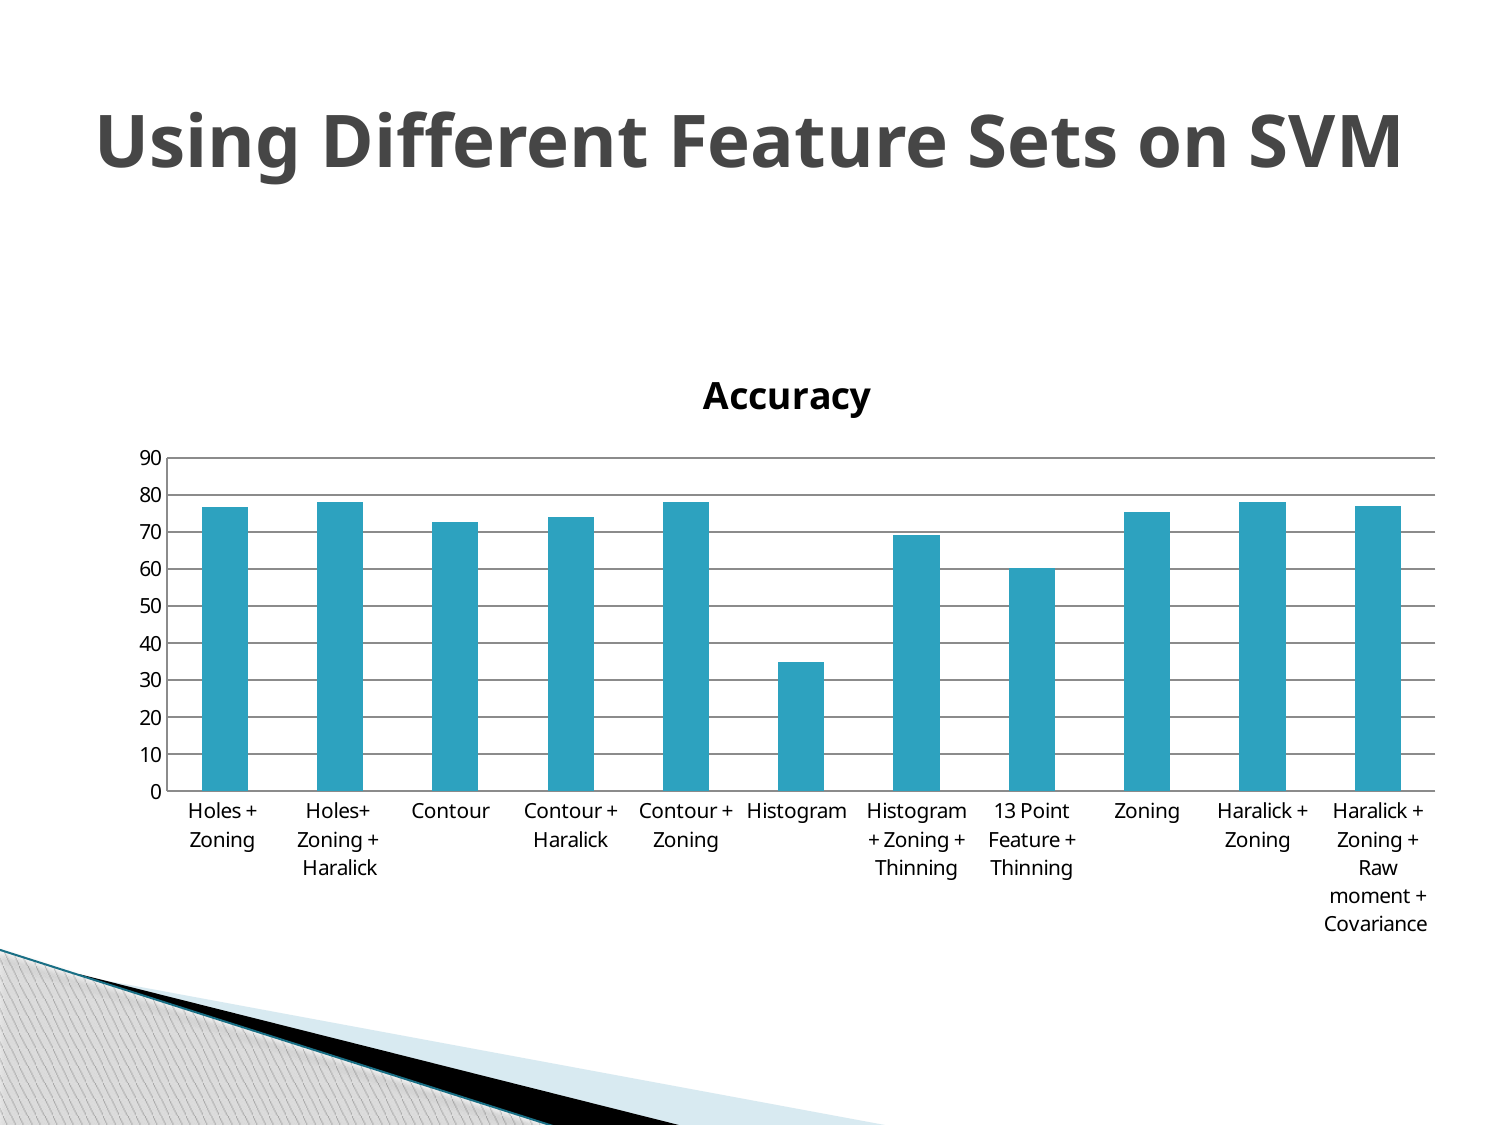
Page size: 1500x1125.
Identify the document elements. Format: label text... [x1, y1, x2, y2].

title Using Different Feature Sets on SVM [75, 45, 1425, 233]
chart [74, 242, 1463, 986]
